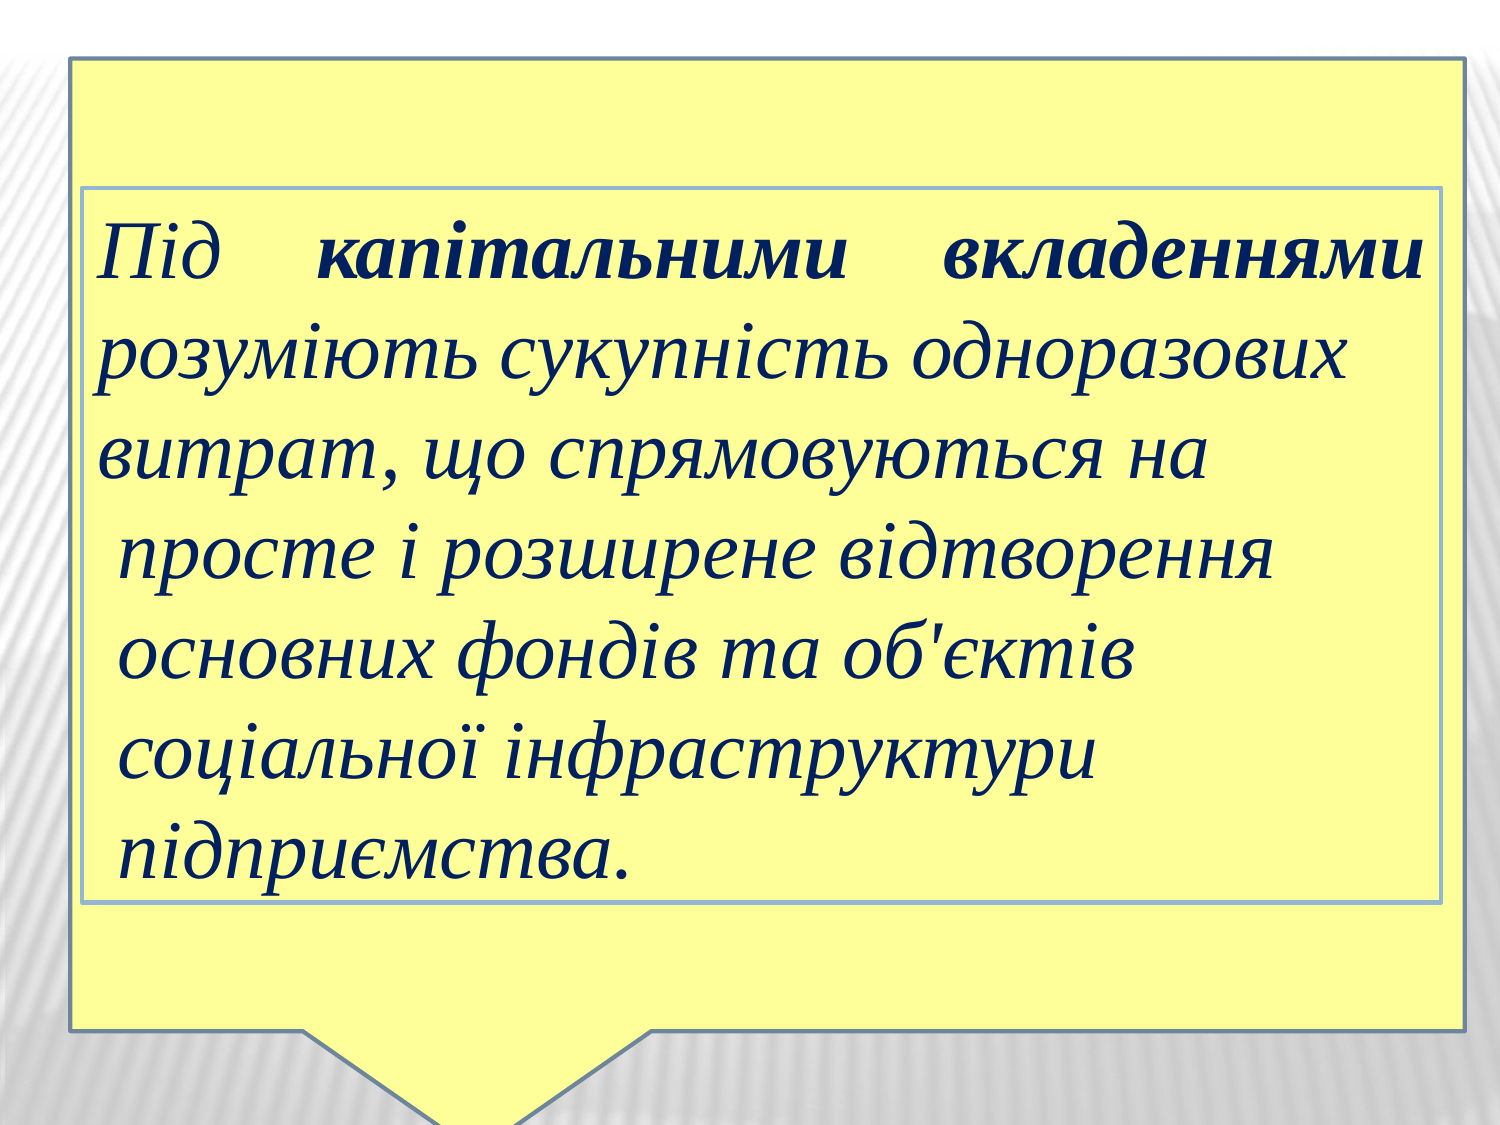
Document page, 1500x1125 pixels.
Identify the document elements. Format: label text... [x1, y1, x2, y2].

text_box Під капітальними вкладеннями розуміють сукупність одноразових витрат, що спрямовуються на просте і розширене відтворення основних фондів та об'єктів соціальної інфраструктури підприємства. [80, 186, 1443, 905]
text_box [68, 56, 1467, 1125]
